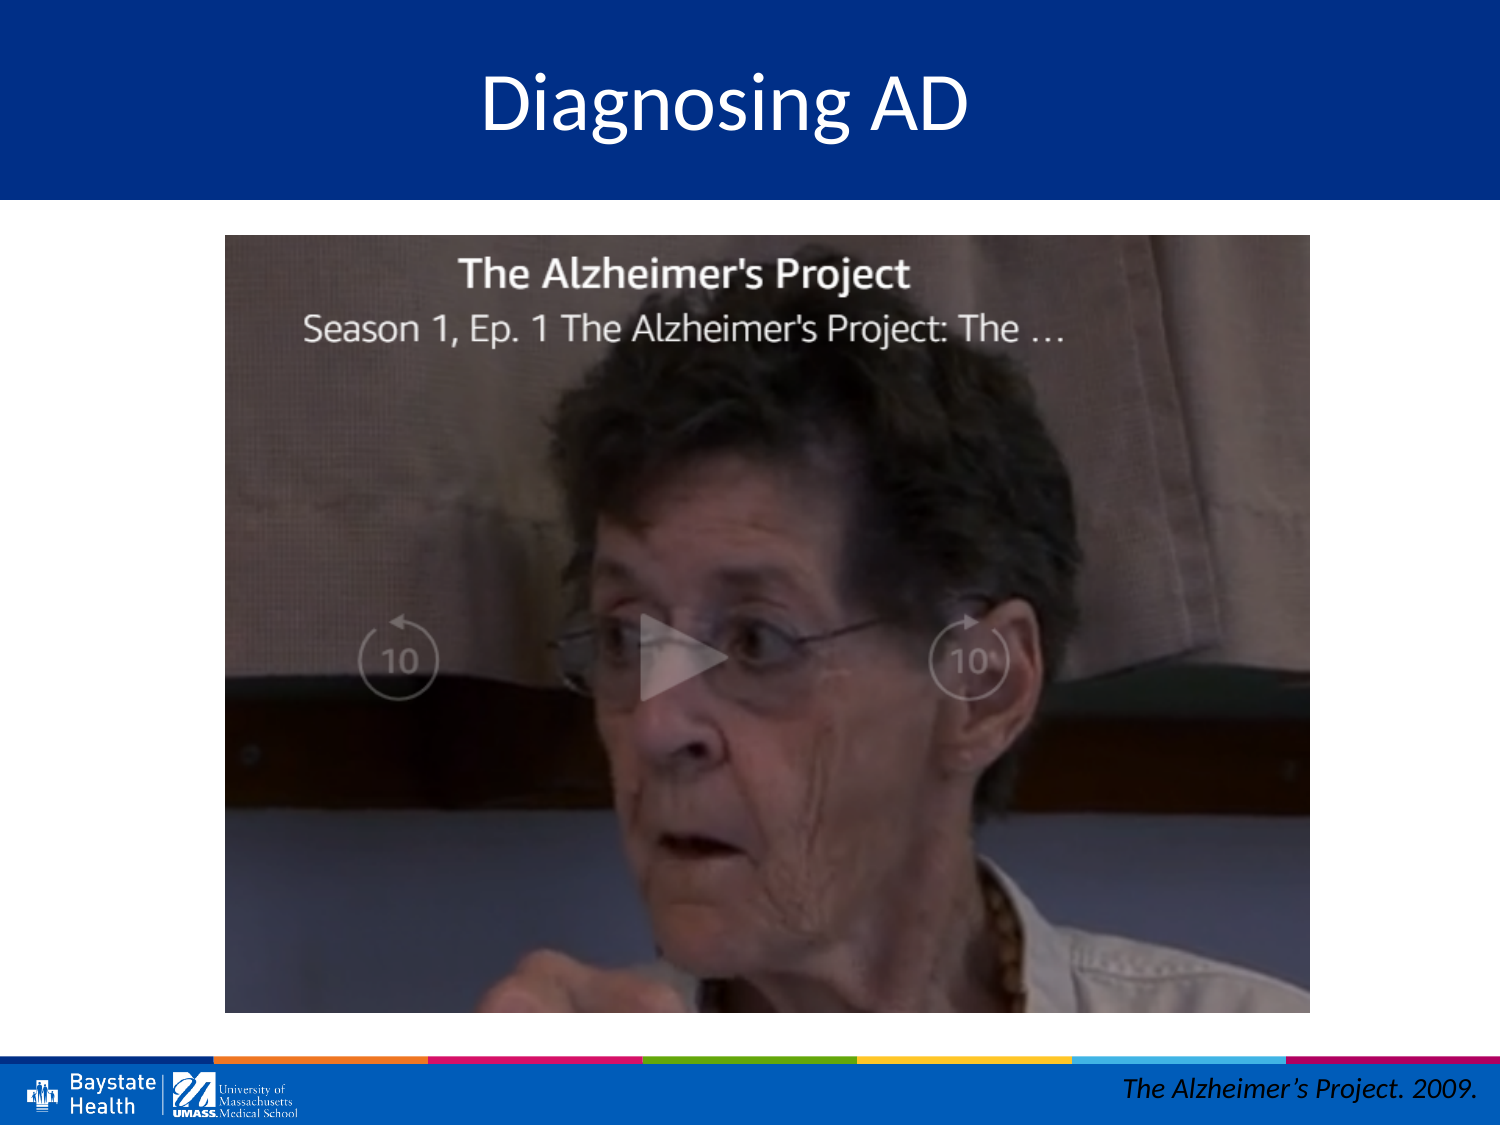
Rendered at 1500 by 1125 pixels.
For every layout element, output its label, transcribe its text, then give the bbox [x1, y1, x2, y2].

title Diagnosing AD [50, 20, 1400, 175]
picture [26, 1071, 298, 1118]
text_box The Alzheimer’s Project. 2009. [449, 1062, 1500, 1113]
picture [224, 235, 1310, 1013]
